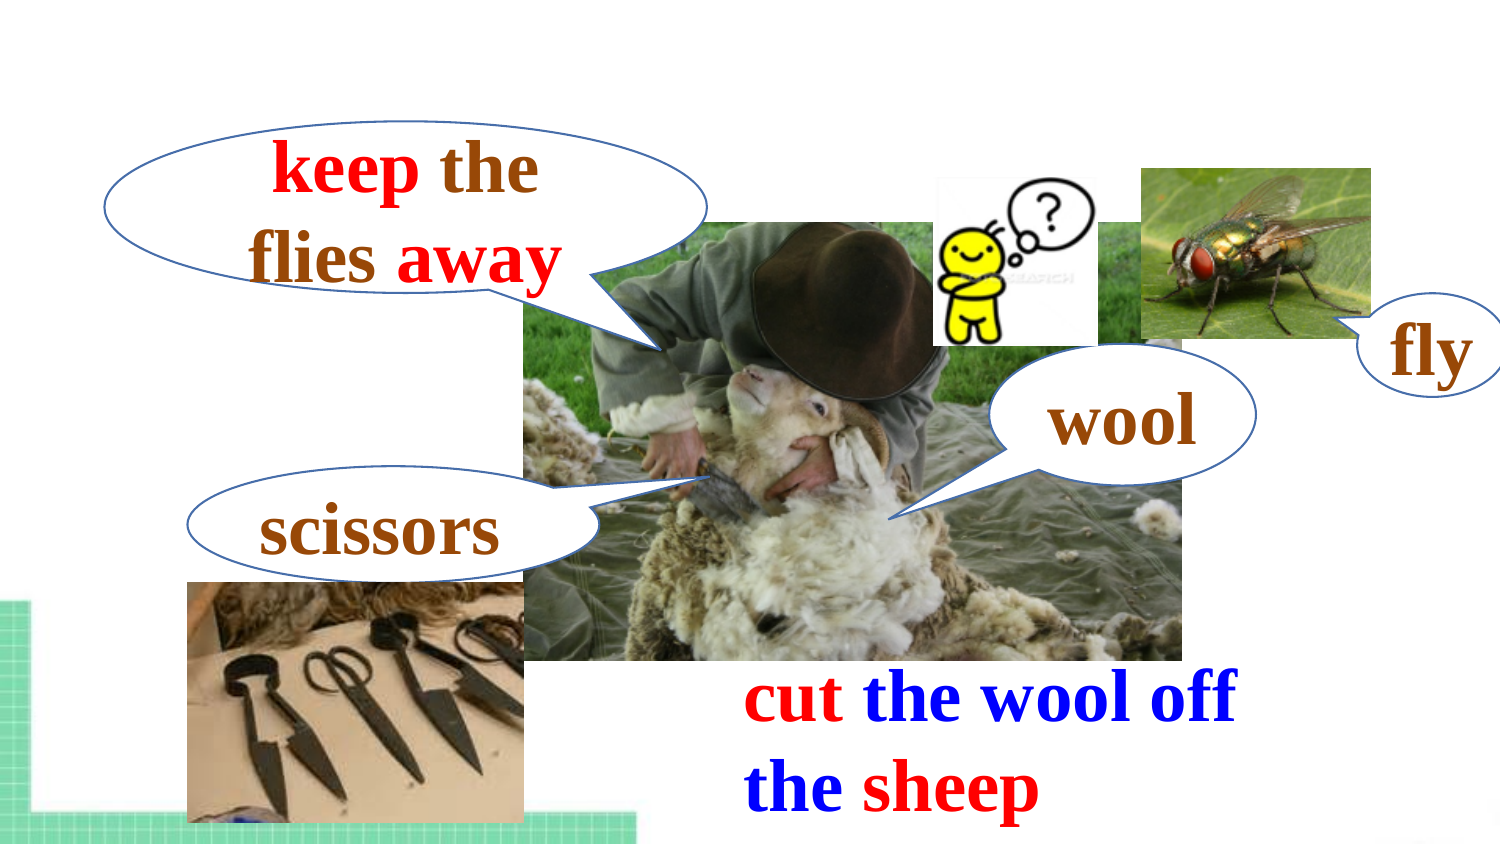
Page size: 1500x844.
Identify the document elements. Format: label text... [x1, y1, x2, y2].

text_box fly [1356, 292, 1500, 398]
text_box cut the wool off the sheep [732, 640, 1300, 833]
text_box wool [1182, 350, 1258, 480]
text_box scissors [186, 465, 523, 582]
text_box keep the flies away [103, 120, 708, 303]
picture [0, 0, 1500, 844]
